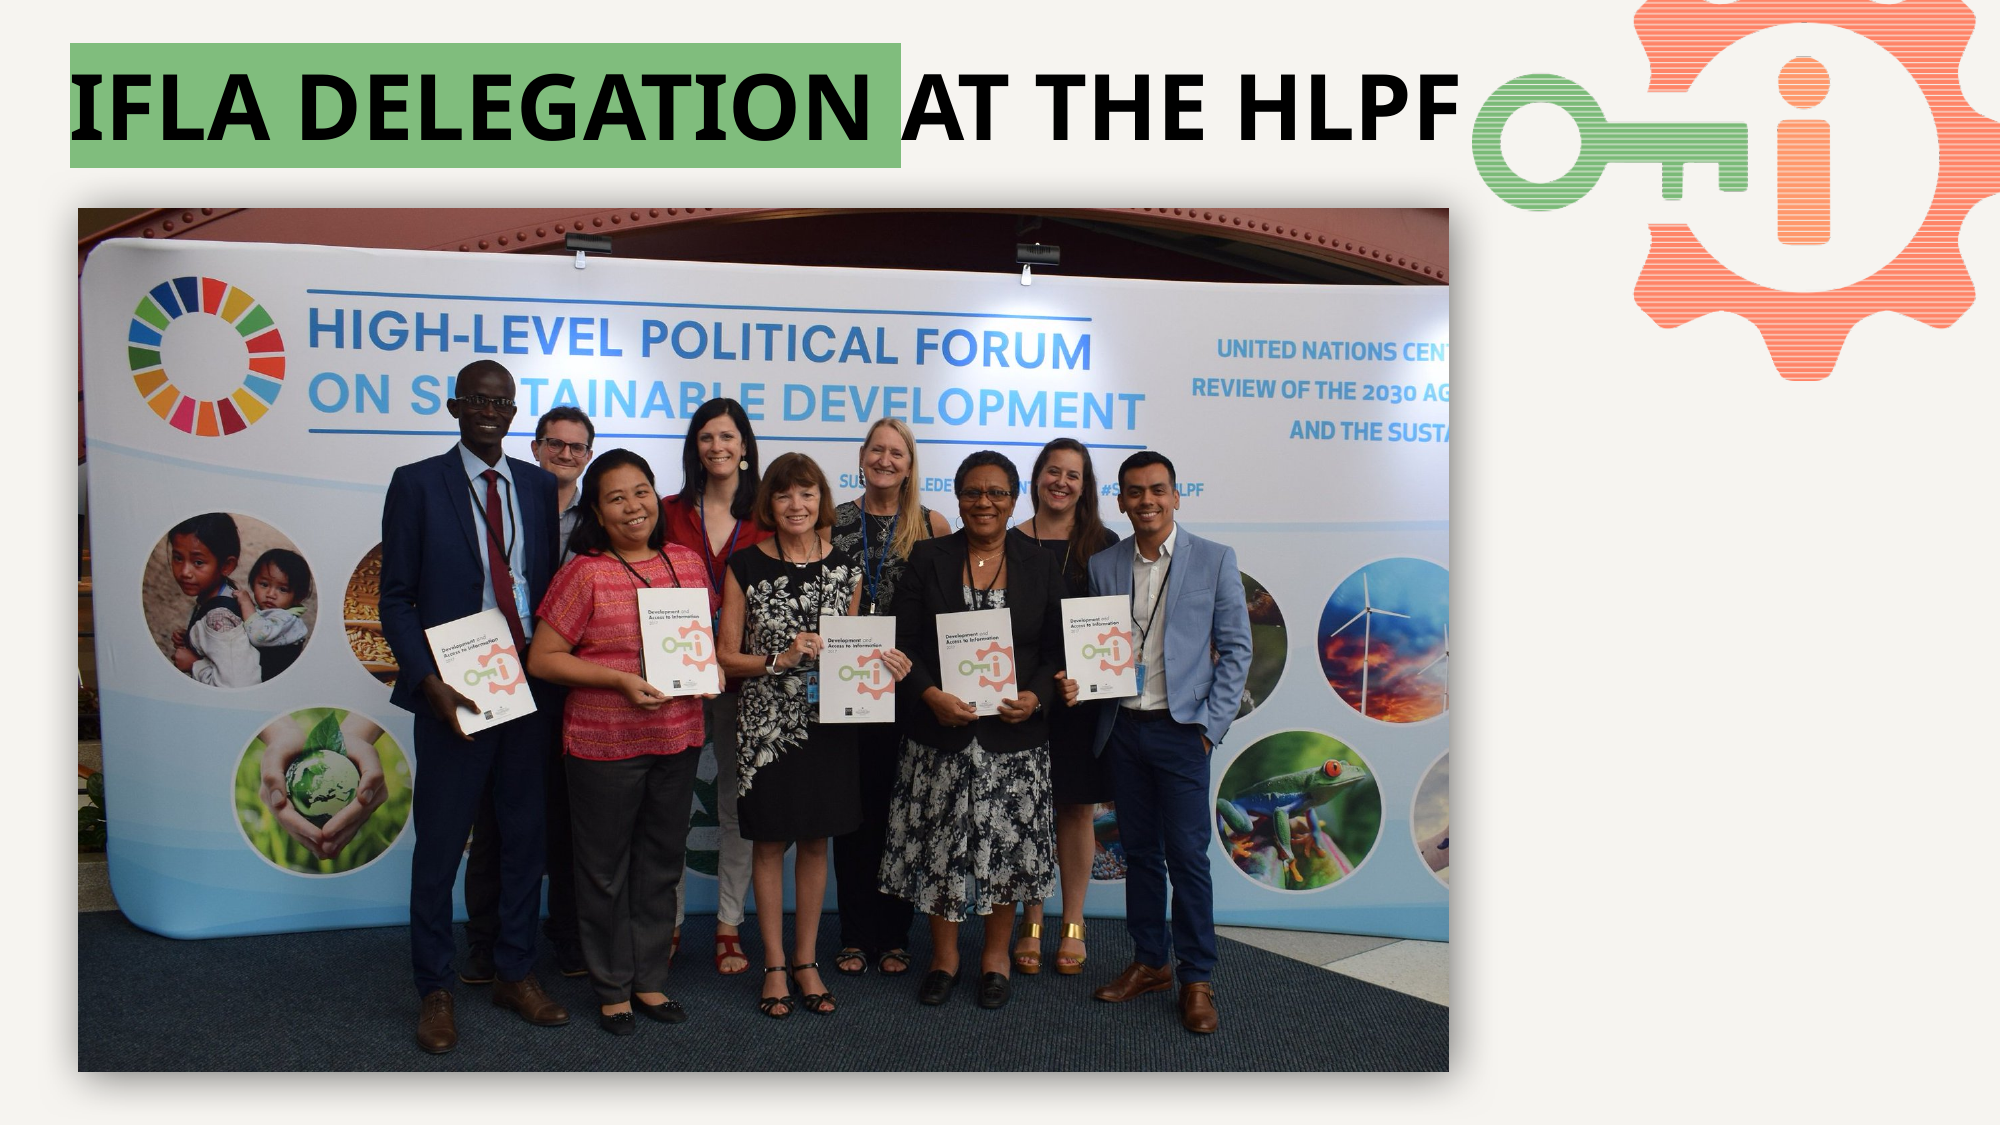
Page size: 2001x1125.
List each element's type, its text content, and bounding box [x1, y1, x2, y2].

title IFLA DELEGATION AT THE HLPF [55, 51, 1467, 157]
picture [1472, 0, 2000, 381]
picture [78, 207, 1450, 1072]
